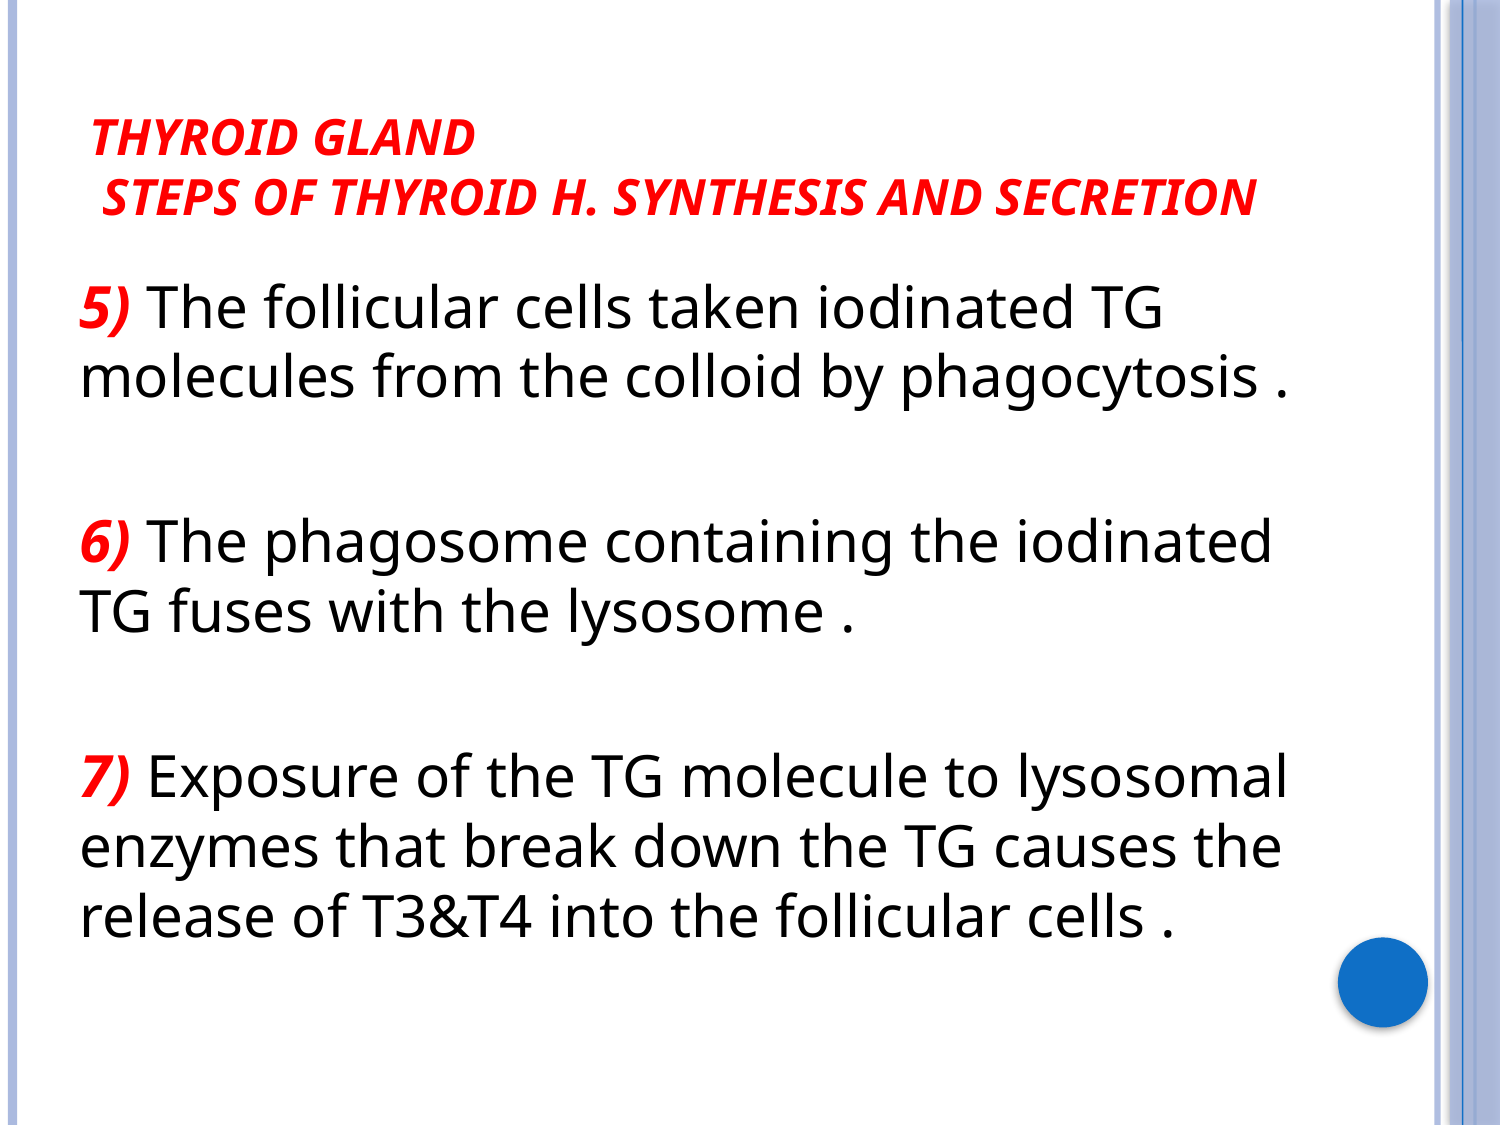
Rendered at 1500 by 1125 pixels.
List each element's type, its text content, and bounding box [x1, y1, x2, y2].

list 5) The follicular cells taken iodinated TG molecules from the colloid by phagocytosis . 6) The phagosome containing the iodinated TG fuses with the lysosome . 7) Exposure of the TG molecule to lysosomal enzymes that break down the TG causes the release of T3&T4 into the follicular cells . [64, 262, 1353, 1062]
title Thyroid gland steps of thyroid H. synthesis and secretion [75, 45, 1300, 233]
